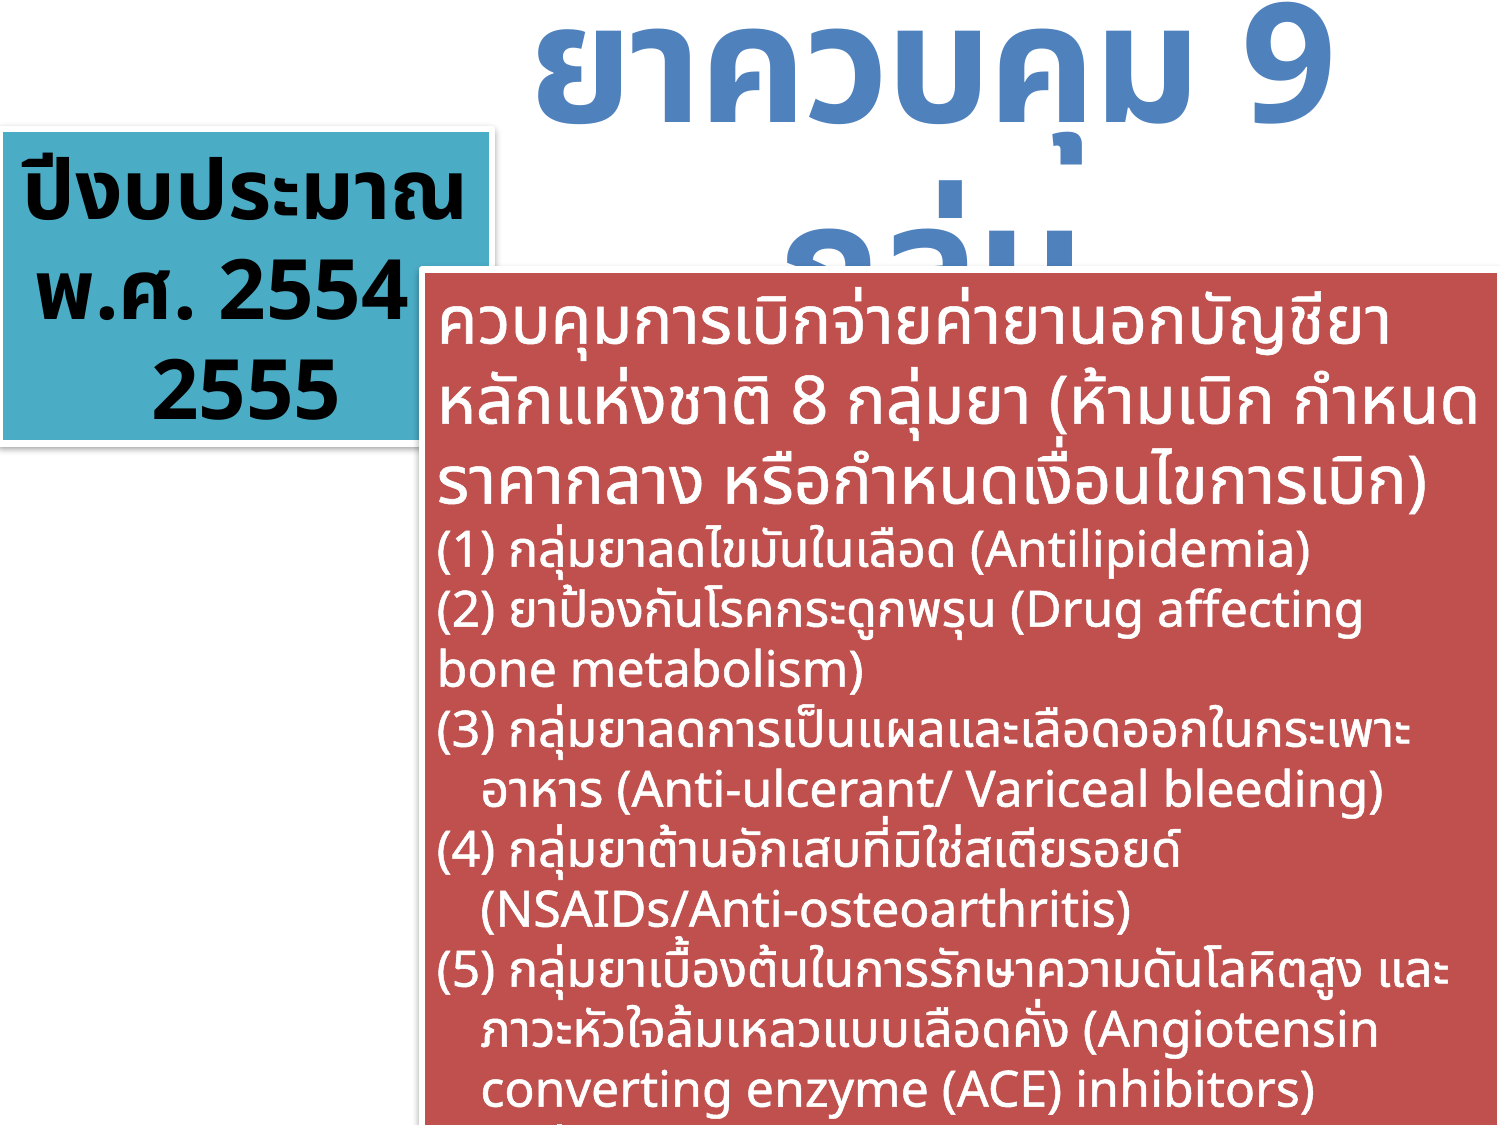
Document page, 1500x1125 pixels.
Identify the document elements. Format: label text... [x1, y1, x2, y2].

text_box ยาควบคุม 9 กลุ่ม [363, 0, 1500, 363]
text_box ควบคุมการเบิกจ่ายค่ายานอกบัญชียาหลักแห่งชาติ 8 กลุ่มยา (ห้ามเบิก กำหนดราคากลาง หรือกำหนดเงื่อนไขการเบิก) (1) กลุ่มยาลดไขมันในเลือด (Antilipidemia) (2) ยาป้องกันโรคกระดูกพรุน (Drug affecting bone metabolism) (3) กลุ่มยาลดการเป็นแผลและเลือดออกในกระเพาะอาหาร (Anti-ulcerant/ Variceal bleeding) (4) กลุ่มยาต้านอักเสบที่มิใช่สเตียรอยด์ (NSAIDs/Anti-osteoarthritis) (5) กลุ่มยาเบื้องต้นในการรักษาความดันโลหิตสูง และภาวะหัวใจล้มเหลวแบบเลือดคั่ง (Angiotensin converting enzyme (ACE) inhibitors) (6) กลุ่มยาลดความดันโลหิต (Angiotensin-II receptor blockers: ARBs) (7) กลุ่มยาป้องกันการเกาะตัวของเกล็ดเลือด (Antiplatelets) (8) กลุ่มยารักษามะเร็ง (Anticancers) [419, 266, 1500, 1125]
text_box ปีงบประมาณ พ.ศ. 2554 - 2555 [0, 126, 414, 447]
